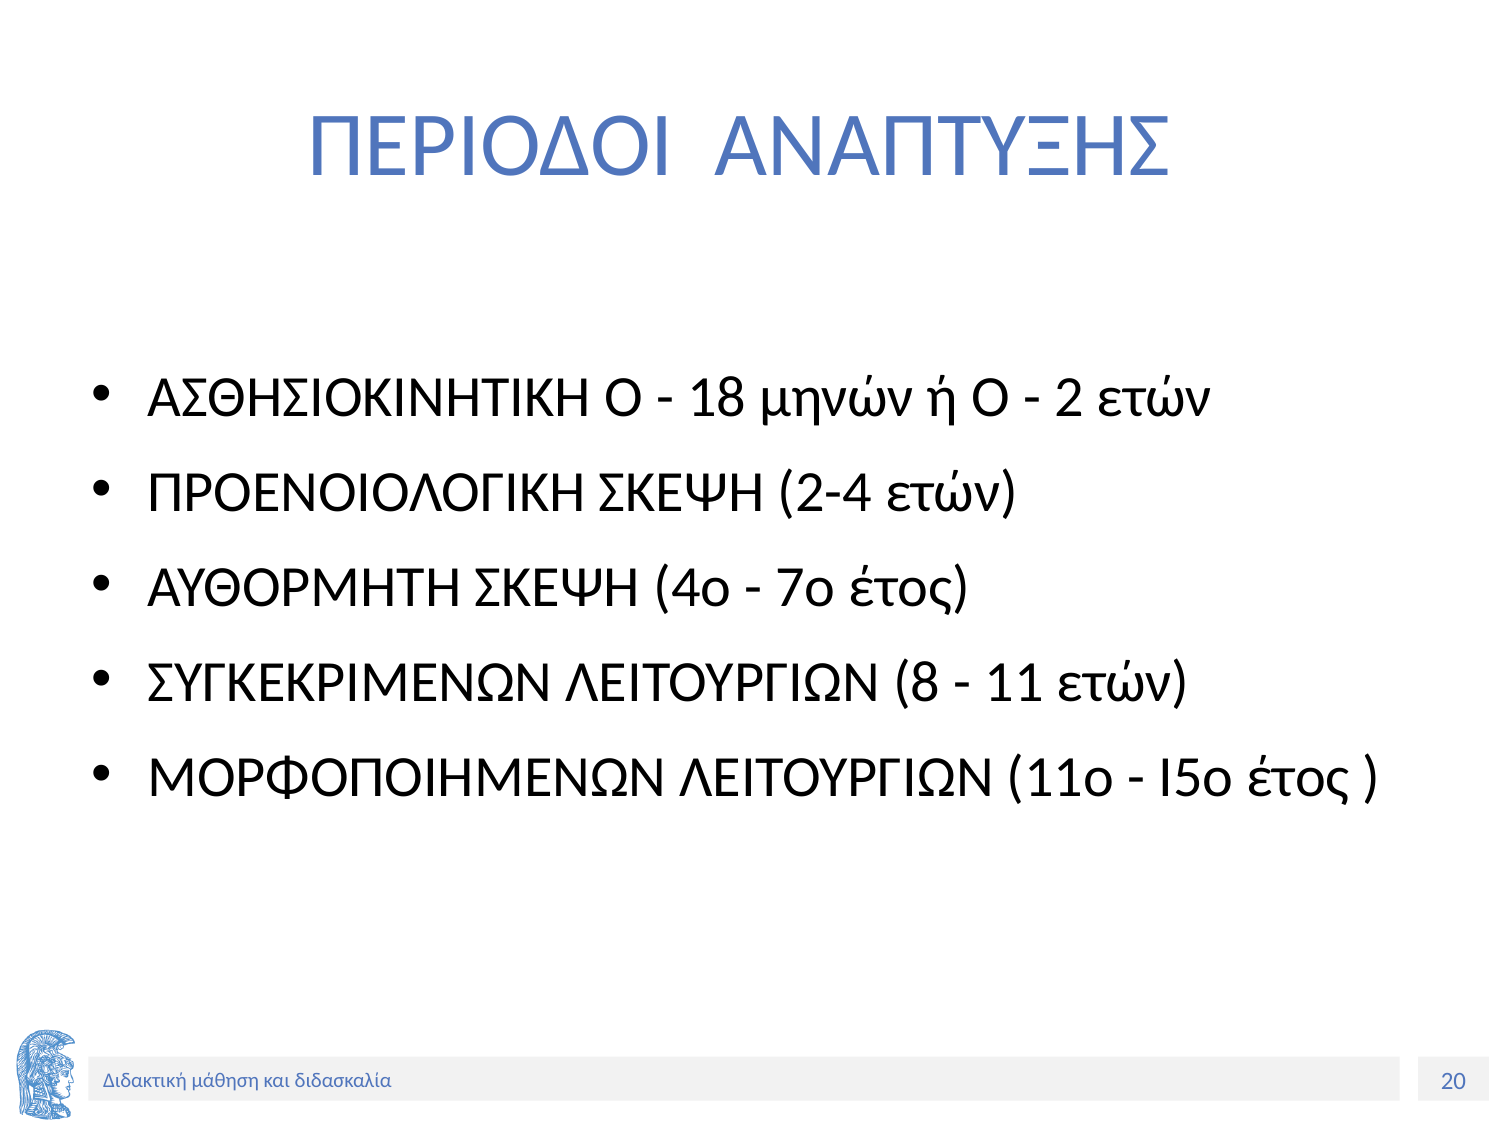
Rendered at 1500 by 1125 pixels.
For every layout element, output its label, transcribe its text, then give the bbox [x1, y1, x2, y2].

title ΠΕΡΙΟΔΟΙ ΑΝΑΠΤΥΞΗΣ [75, 45, 1425, 233]
picture [9, 1026, 81, 1120]
list ΑΣΘΗΣΙΟΚΙΝΗΤΙΚΗ Ο - 18 μηνών ή Ο - 2 ετών ΠΡΟΕΝΟΙΟΛΟΓΙΚΗ ΣΚΕΨΗ (2-4 ετών) ΑΥΘΟΡΜΗΤΗ ΣΚΕΨΗ (4ο - 7ο έτος) ΣΥΓΚΕΚΡΙΜΕΝΏΝ ΛΕΙΤΟΥΡΓΙΩΝ (8 - 11 ετών) ΜΟΡΦΟΠΟΙΗΜΕΝΩΝ ΛΕΙΤΟΥΡΓΙΩΝ (11ο - Ι5ο έτος ) [76, 255, 1427, 998]
